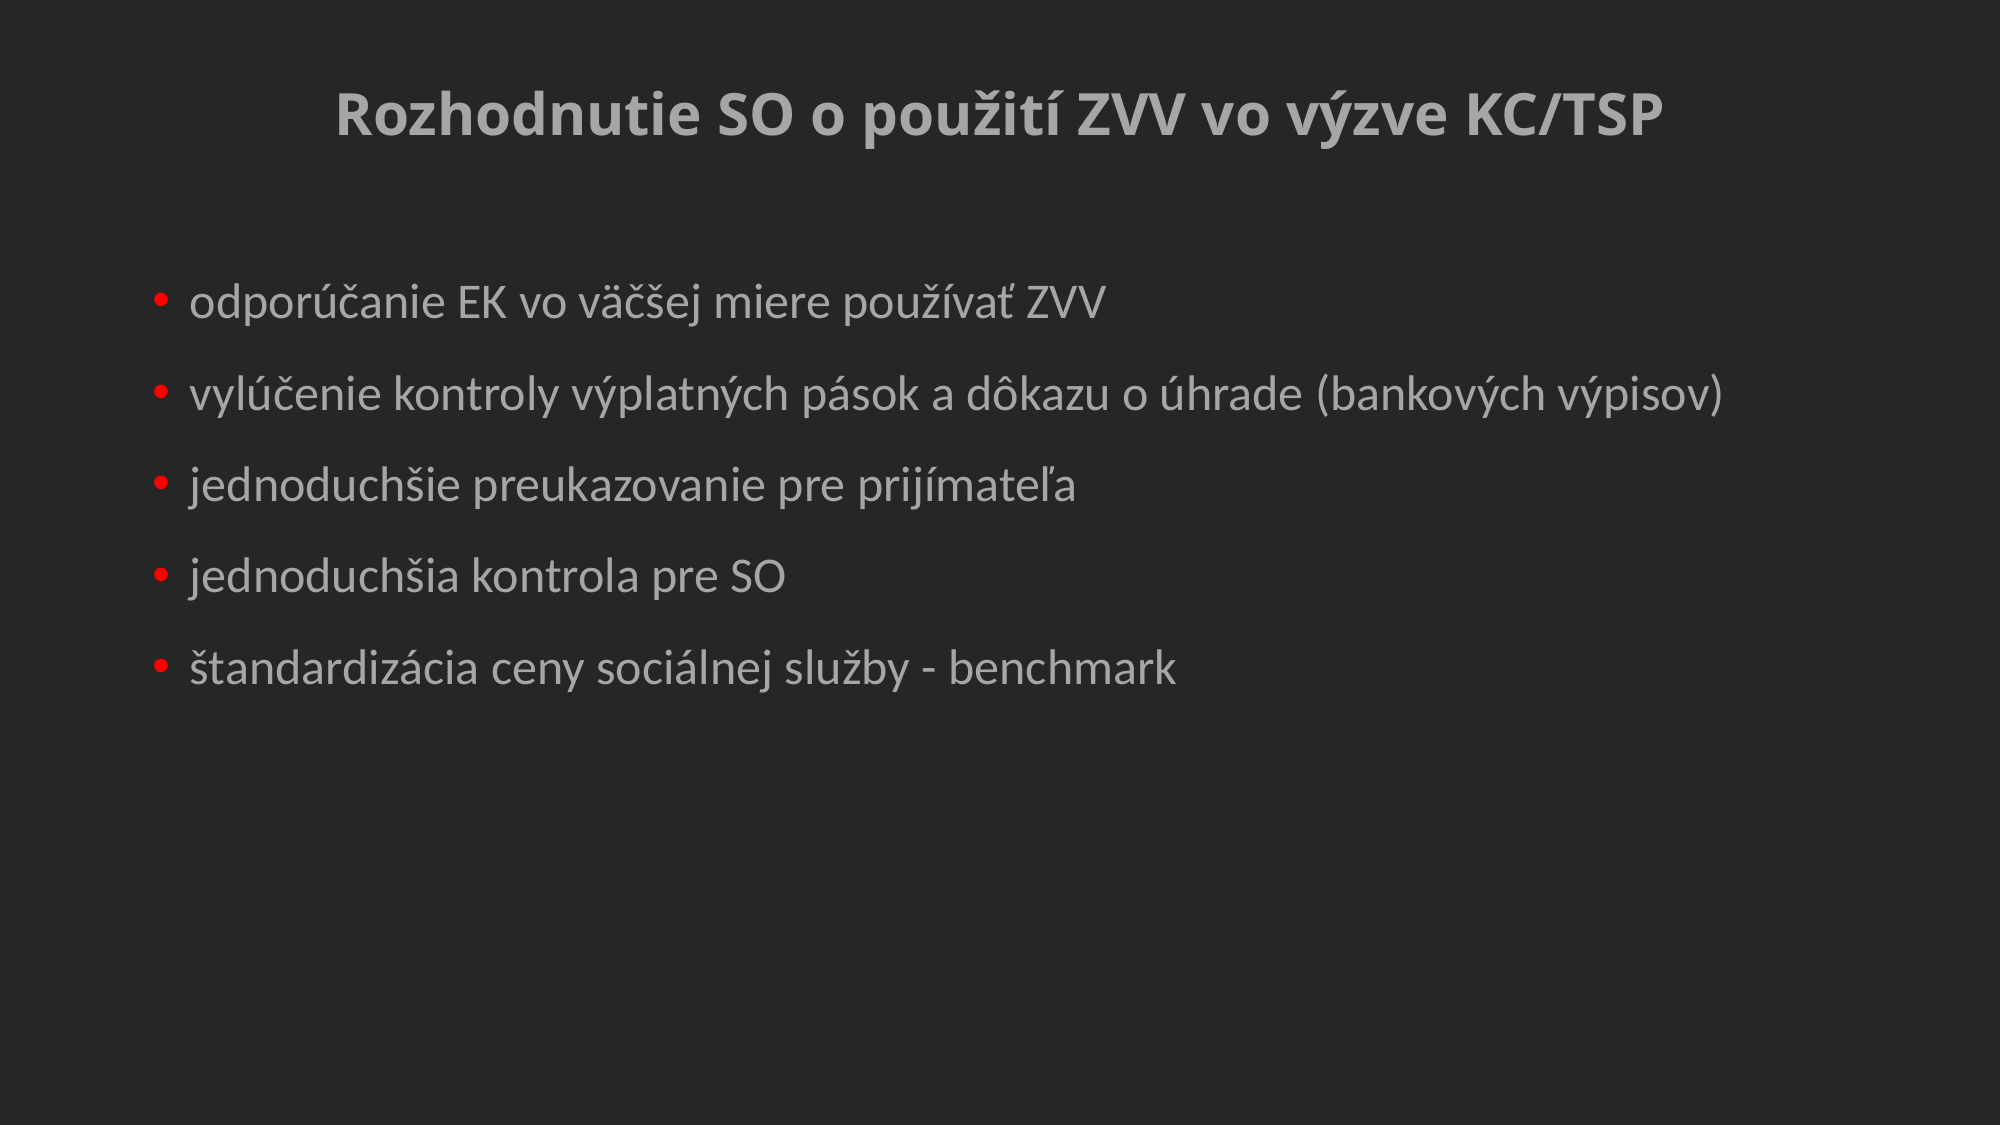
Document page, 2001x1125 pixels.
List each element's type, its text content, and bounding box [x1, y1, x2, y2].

title Rozhodnutie SO o použití ZVV vo výzve KC/TSP [137, 33, 1863, 199]
list odporúčanie EK vo väčšej miere používať ZVV vylúčenie kontroly výplatných pások a dôkazu o úhrade (bankových výpisov) jednoduchšie preukazovanie pre prijímateľa jednoduchšia kontrola pre SO štandardizácia ceny sociálnej služby - benchmark [137, 267, 1863, 1080]
